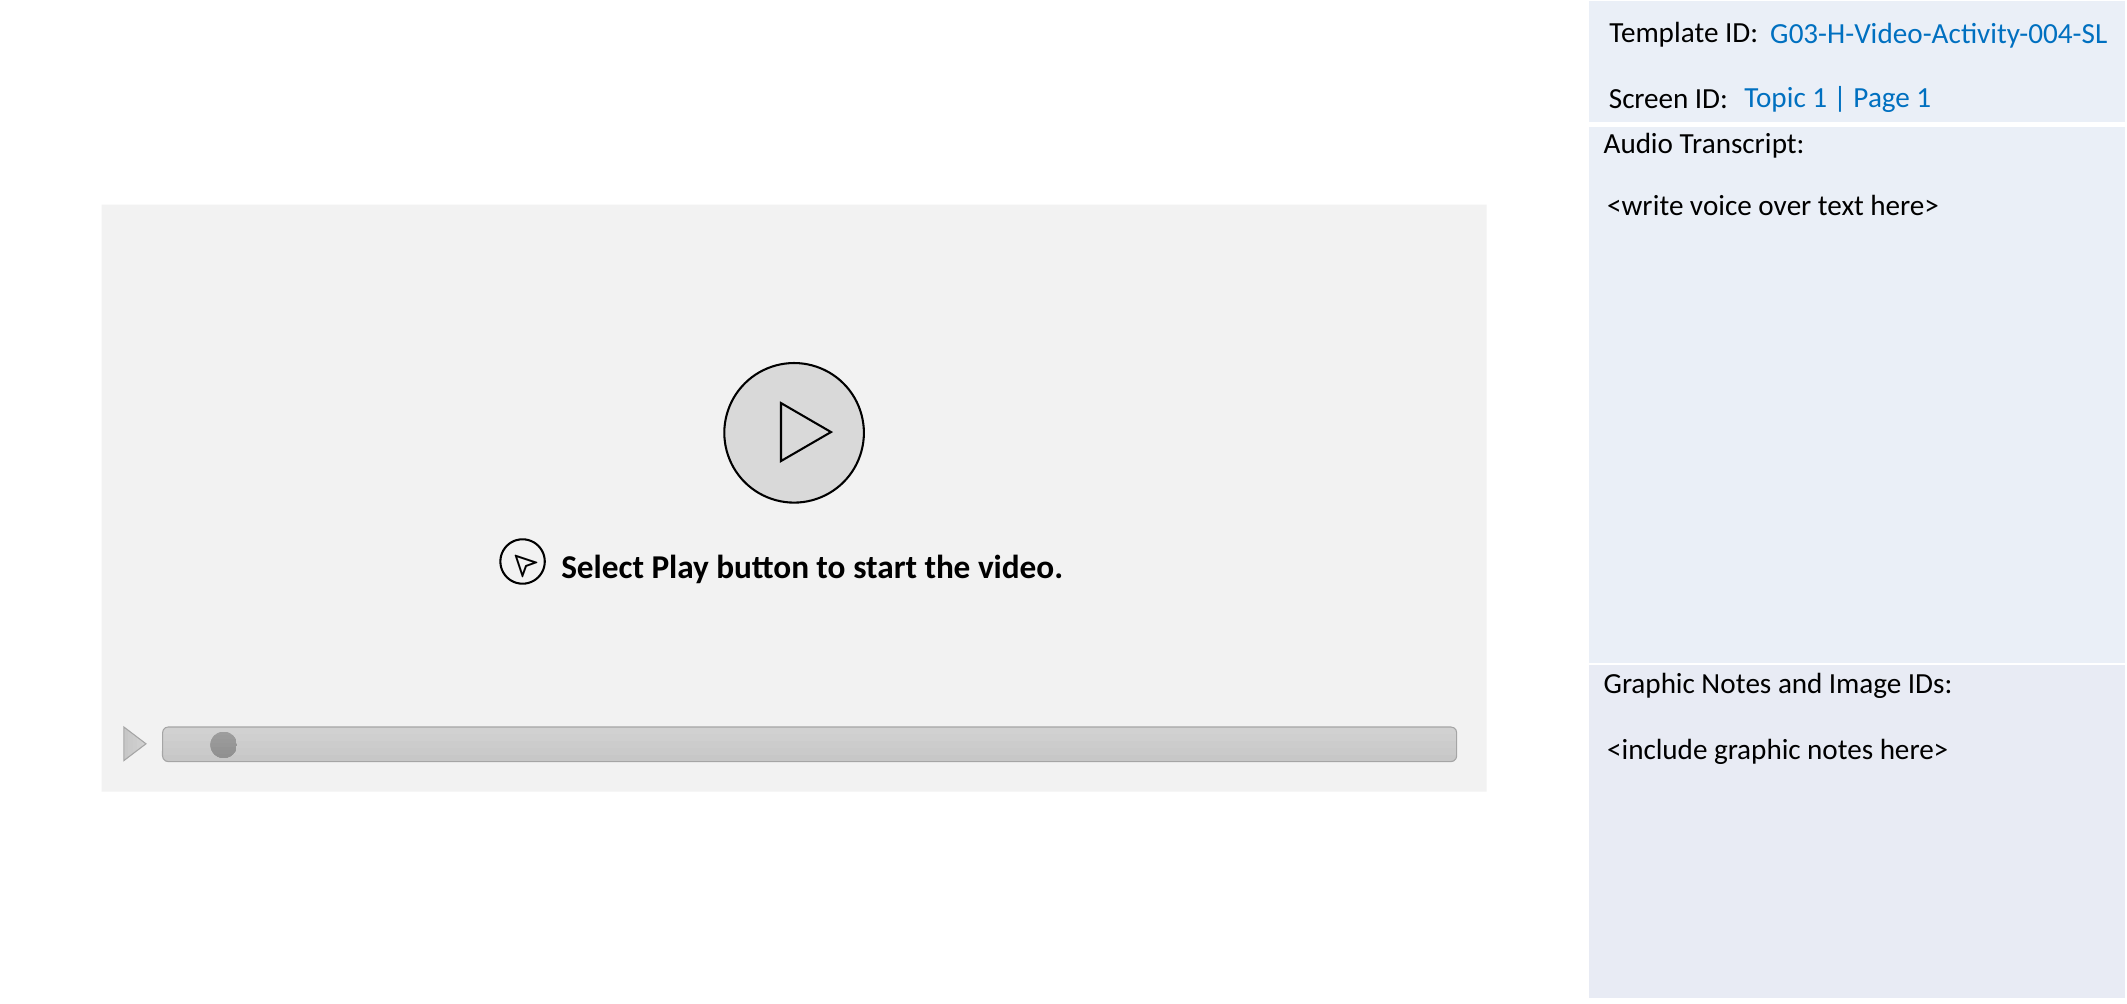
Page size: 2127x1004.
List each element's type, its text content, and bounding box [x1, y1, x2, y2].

text_box [100, 204, 1488, 793]
text_box G03-H-Video-Activity-004-SL [1755, 6, 2126, 57]
text_box Topic 1 | Page 1 [1729, 70, 1961, 121]
text_box <include graphic notes here> [1592, 722, 2126, 773]
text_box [123, 726, 1457, 762]
text_box <write voice over text here> [1592, 178, 2126, 229]
text_box [723, 361, 865, 504]
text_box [500, 537, 1318, 593]
text_box [779, 401, 834, 463]
